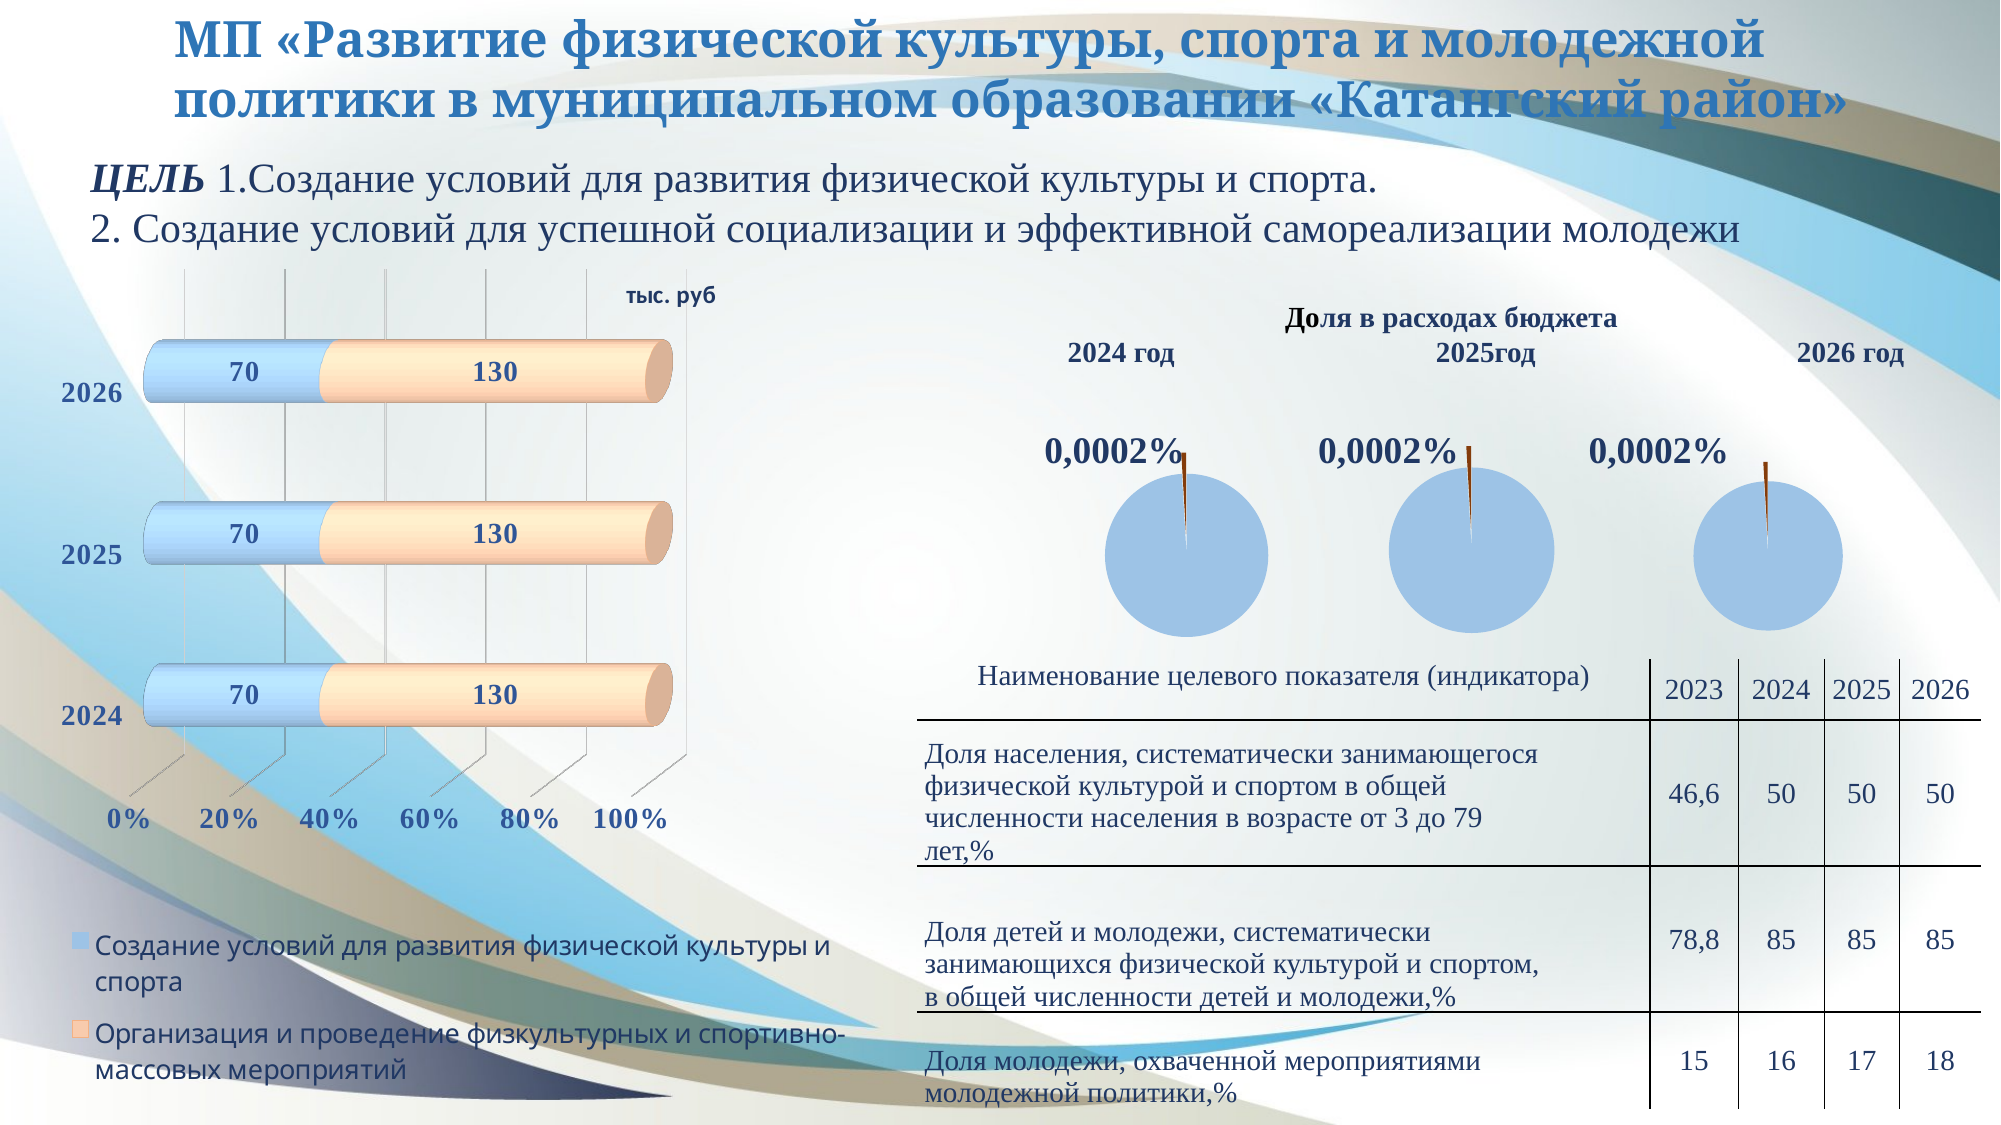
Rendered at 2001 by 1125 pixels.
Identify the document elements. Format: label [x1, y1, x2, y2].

chart [0, 240, 918, 1117]
chart [999, 445, 1634, 648]
chart [1654, 450, 1894, 644]
picture [0, 0, 2000, 1125]
